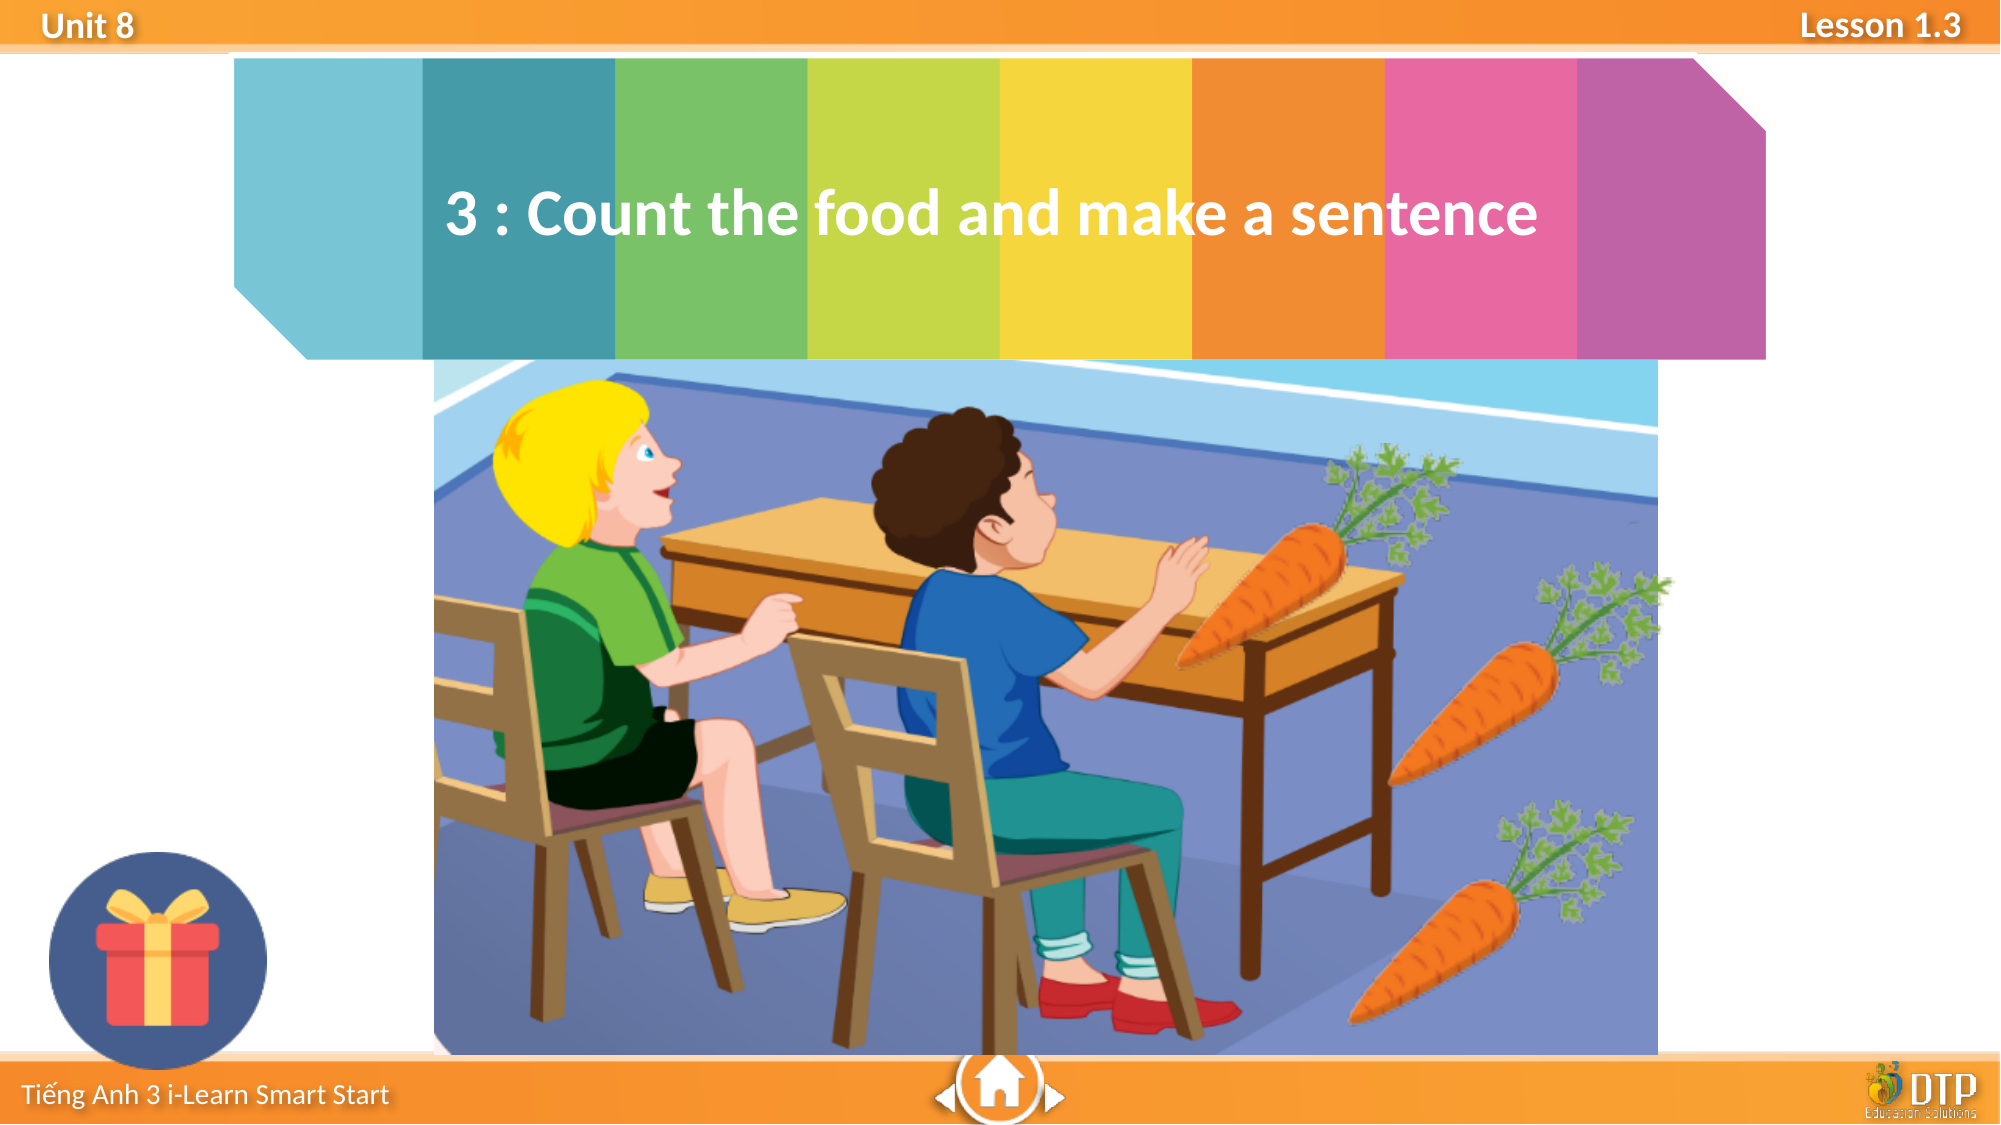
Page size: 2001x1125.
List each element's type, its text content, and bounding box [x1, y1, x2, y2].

picture [0, 0, 2000, 1125]
text_box 3 : Count the food and make a sentence [228, 53, 1772, 365]
